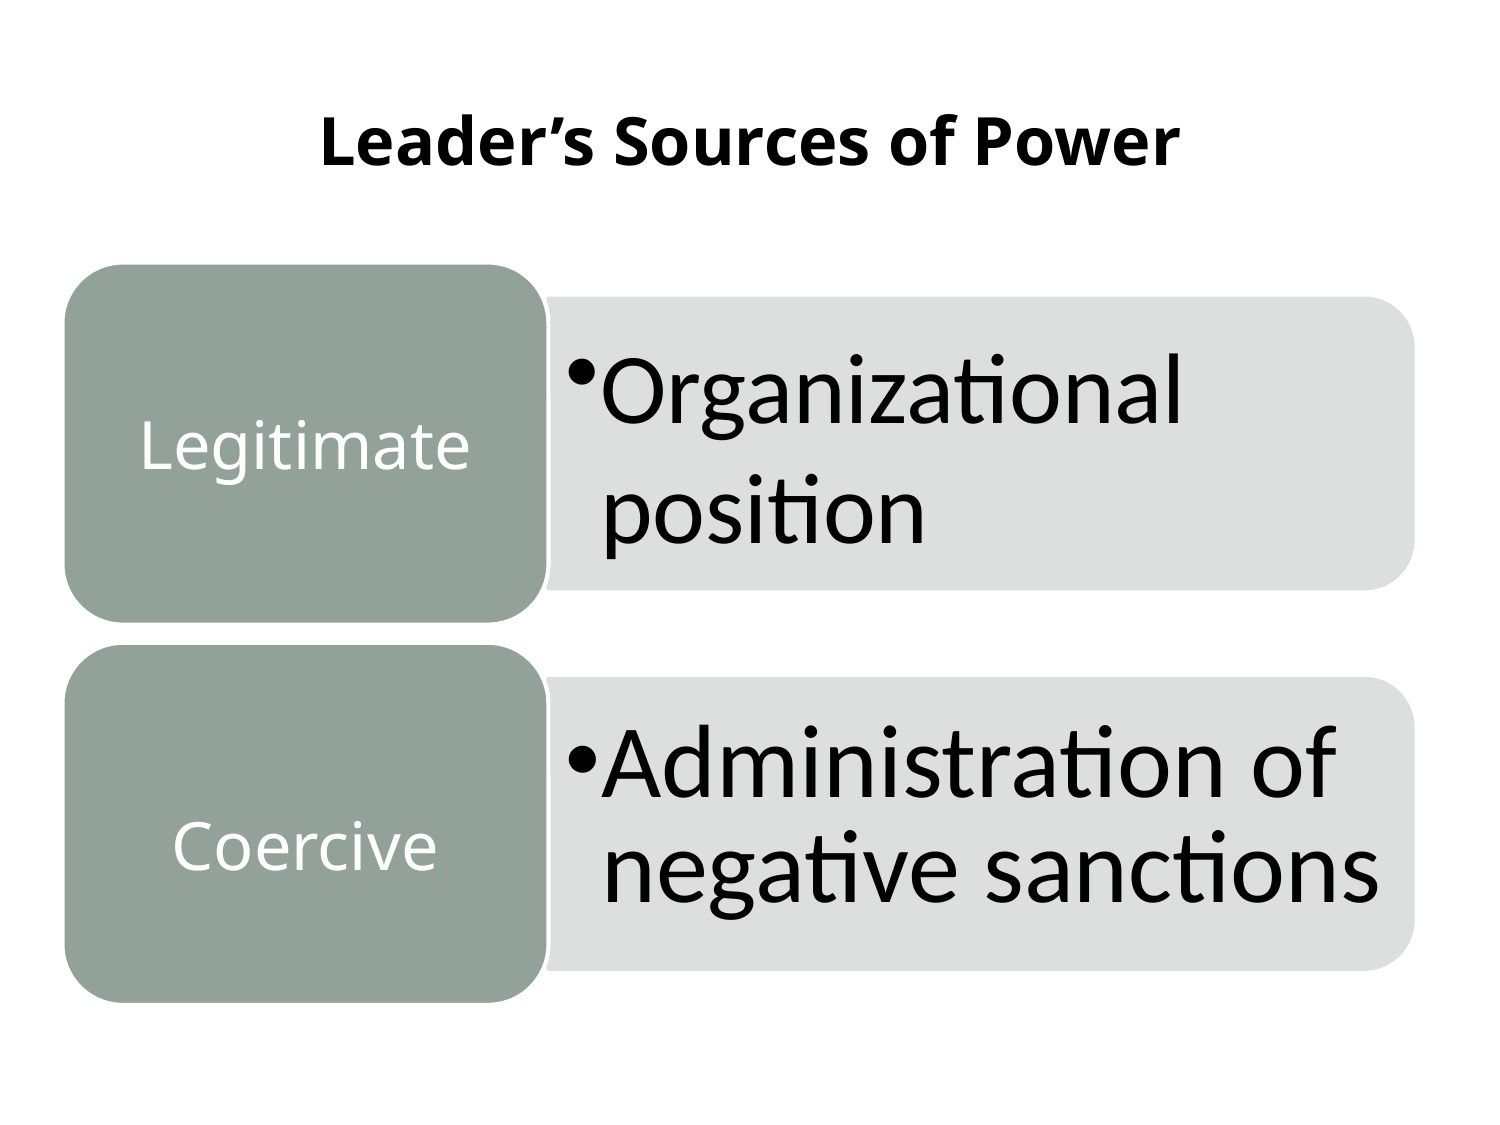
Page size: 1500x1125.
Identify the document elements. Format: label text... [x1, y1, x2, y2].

title Leader’s Sources of Power [75, 45, 1425, 233]
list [62, 262, 1413, 1006]
